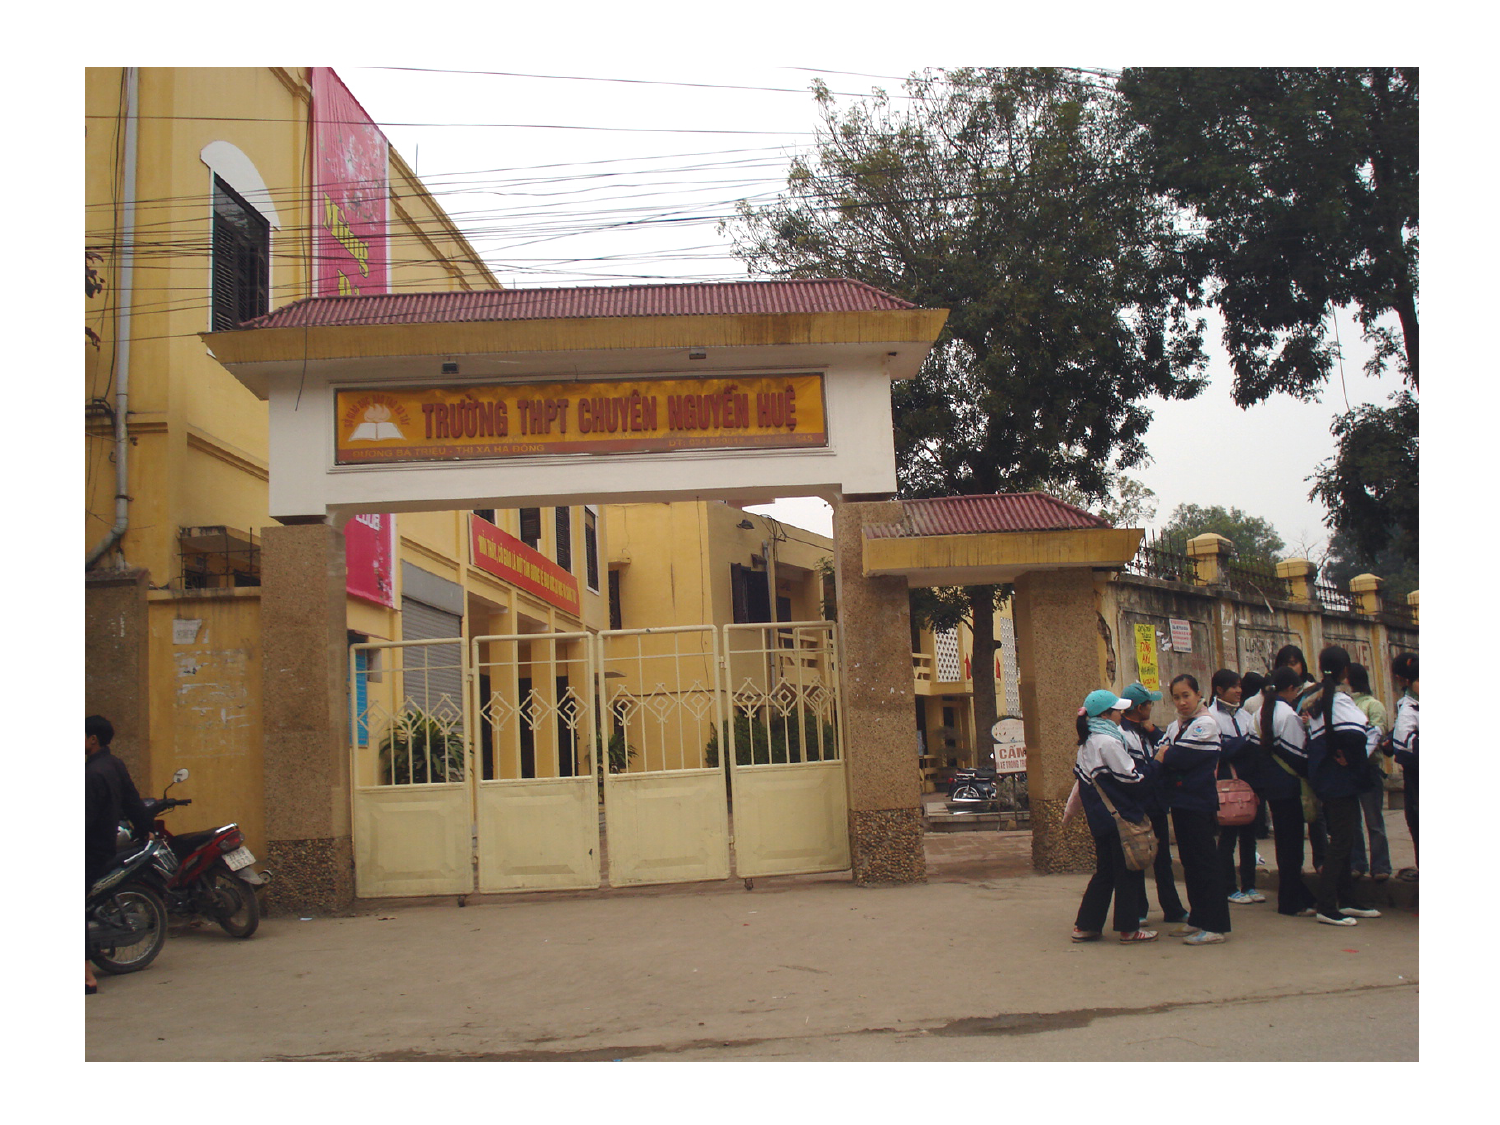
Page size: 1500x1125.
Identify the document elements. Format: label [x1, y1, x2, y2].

text_box [77, 58, 1427, 1071]
